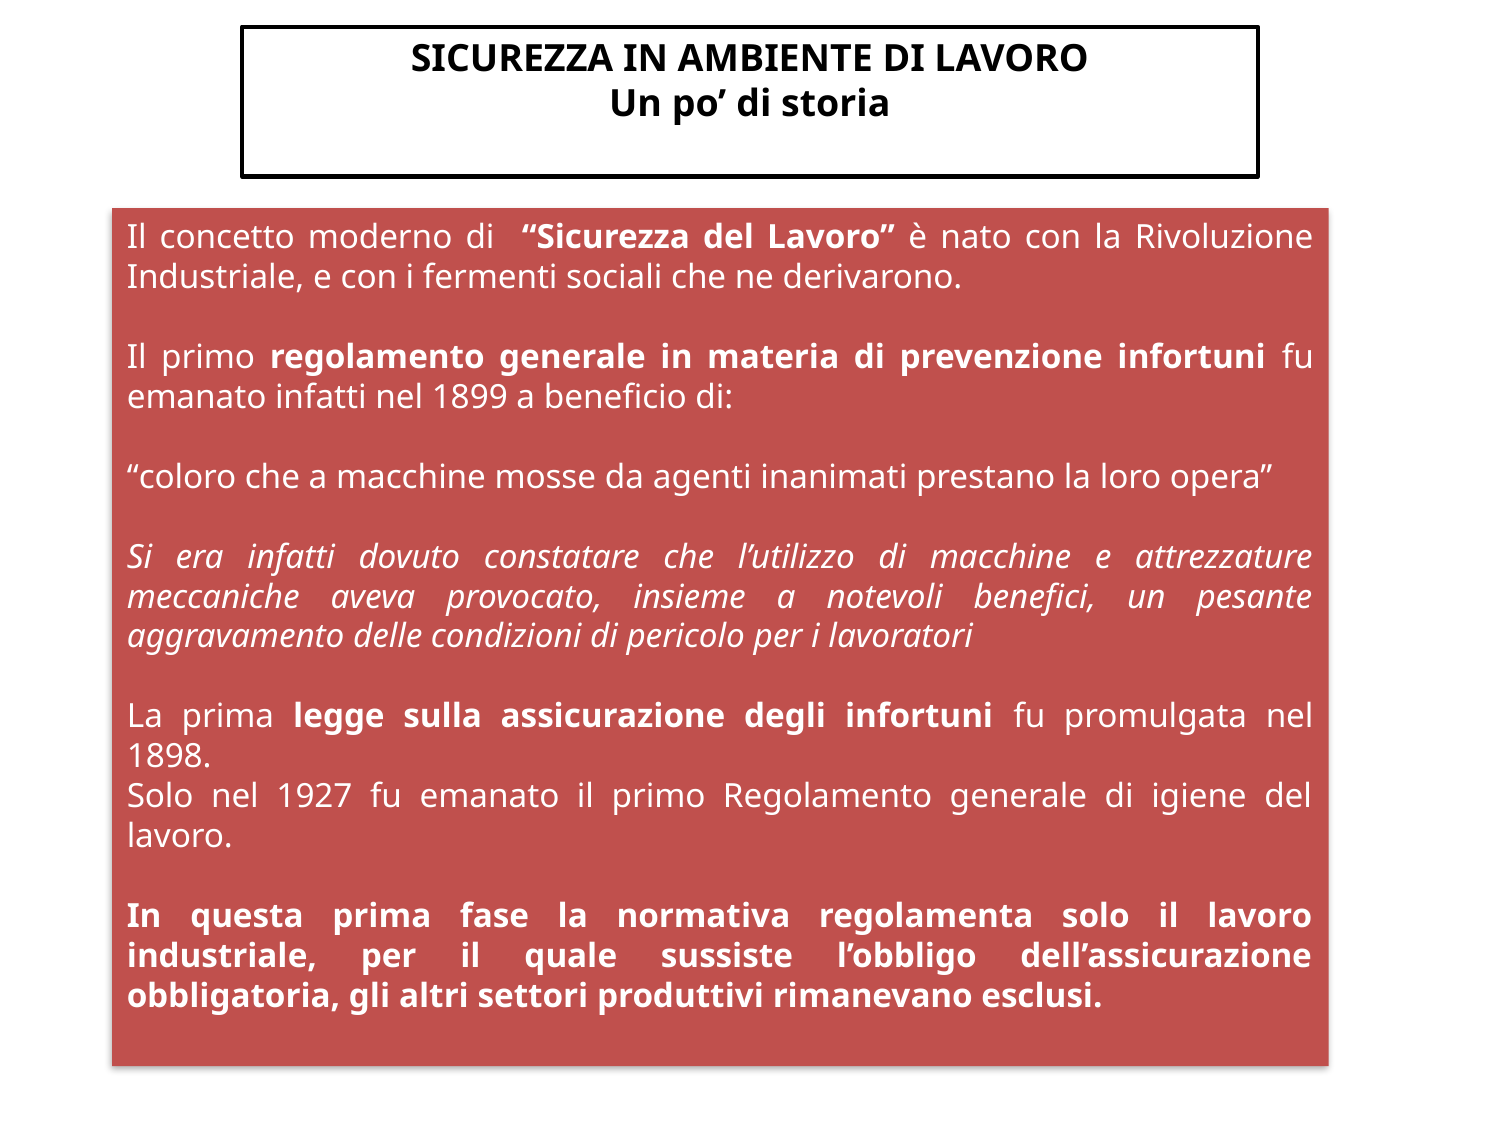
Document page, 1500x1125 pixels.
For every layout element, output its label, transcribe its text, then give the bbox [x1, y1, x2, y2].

text_box SICUREZZA IN AMBIENTE DI LAVORO Un po’ di storia [240, 25, 1260, 179]
text_box Il concetto moderno di “Sicurezza del Lavoro” è nato con la Rivoluzione Industriale, e con i fermenti sociali che ne derivarono. Il primo regolamento generale in materia di prevenzione infortuni fu emanato infatti nel 1899 a beneficio di: “coloro che a macchine mosse da agenti inanimati prestano la loro opera” Si era infatti dovuto constatare che l’utilizzo di macchine e attrezzature meccaniche aveva provocato, insieme a notevoli benefici, un pesante aggravamento delle condizioni di pericolo per i lavoratori La prima legge sulla assicurazione degli infortuni fu promulgata nel 1898. Solo nel 1927 fu emanato il primo Regolamento generale di igiene del lavoro. In questa prima fase la normativa regolamenta solo il lavoro industriale, per il quale sussiste l’obbligo dell’assicurazione obbligatoria, gli altri settori produttivi rimanevano esclusi. [110, 206, 1331, 1068]
